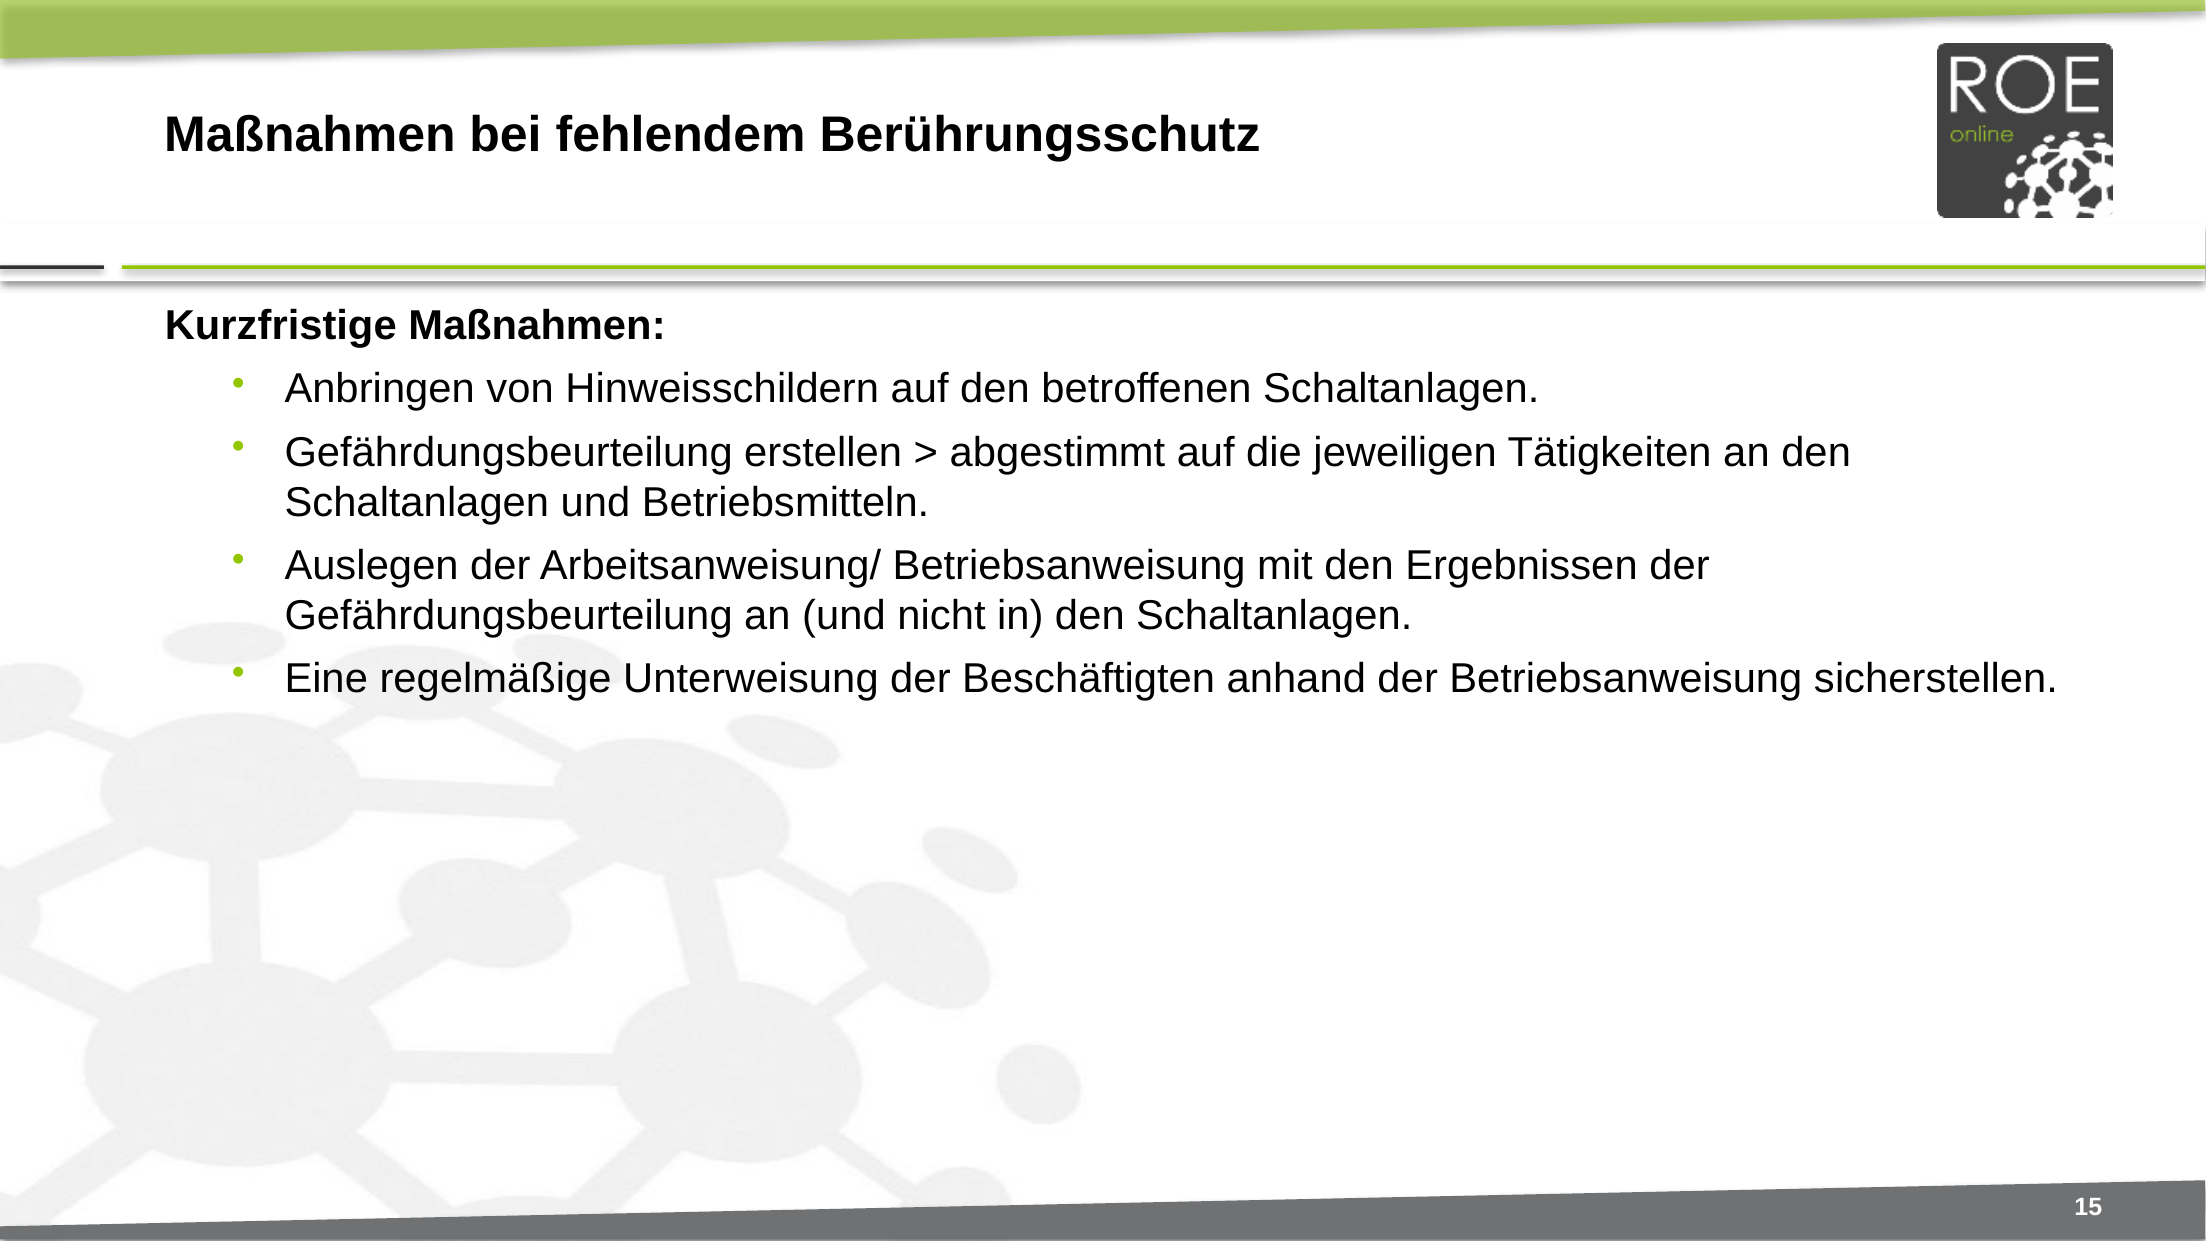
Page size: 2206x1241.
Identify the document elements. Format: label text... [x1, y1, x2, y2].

picture [1937, 43, 2113, 218]
title Maßnahmen bei fehlendem Berührungsschutz [146, 41, 1878, 221]
slide_number 15 [2023, 1183, 2153, 1228]
list Kurzfristige Maßnahmen: Anbringen von Hinweisschildern auf den betroffenen Schaltanlagen. Gefährdungsbeurteilung erstellen > abgestimmt auf die jeweiligen Tätigkeiten an den Schaltanlagen und Betriebsmitteln. Auslegen der Arbeitsanweisung/ Betriebsanweisung mit den Ergebnissen der Gefährdungsbeurteilung an (und nicht in) den Schaltanlagen. Eine regelmäßige Unterweisung der Beschäftigten anhand der Betriebsanweisung sicherstellen. [147, 289, 2111, 1103]
